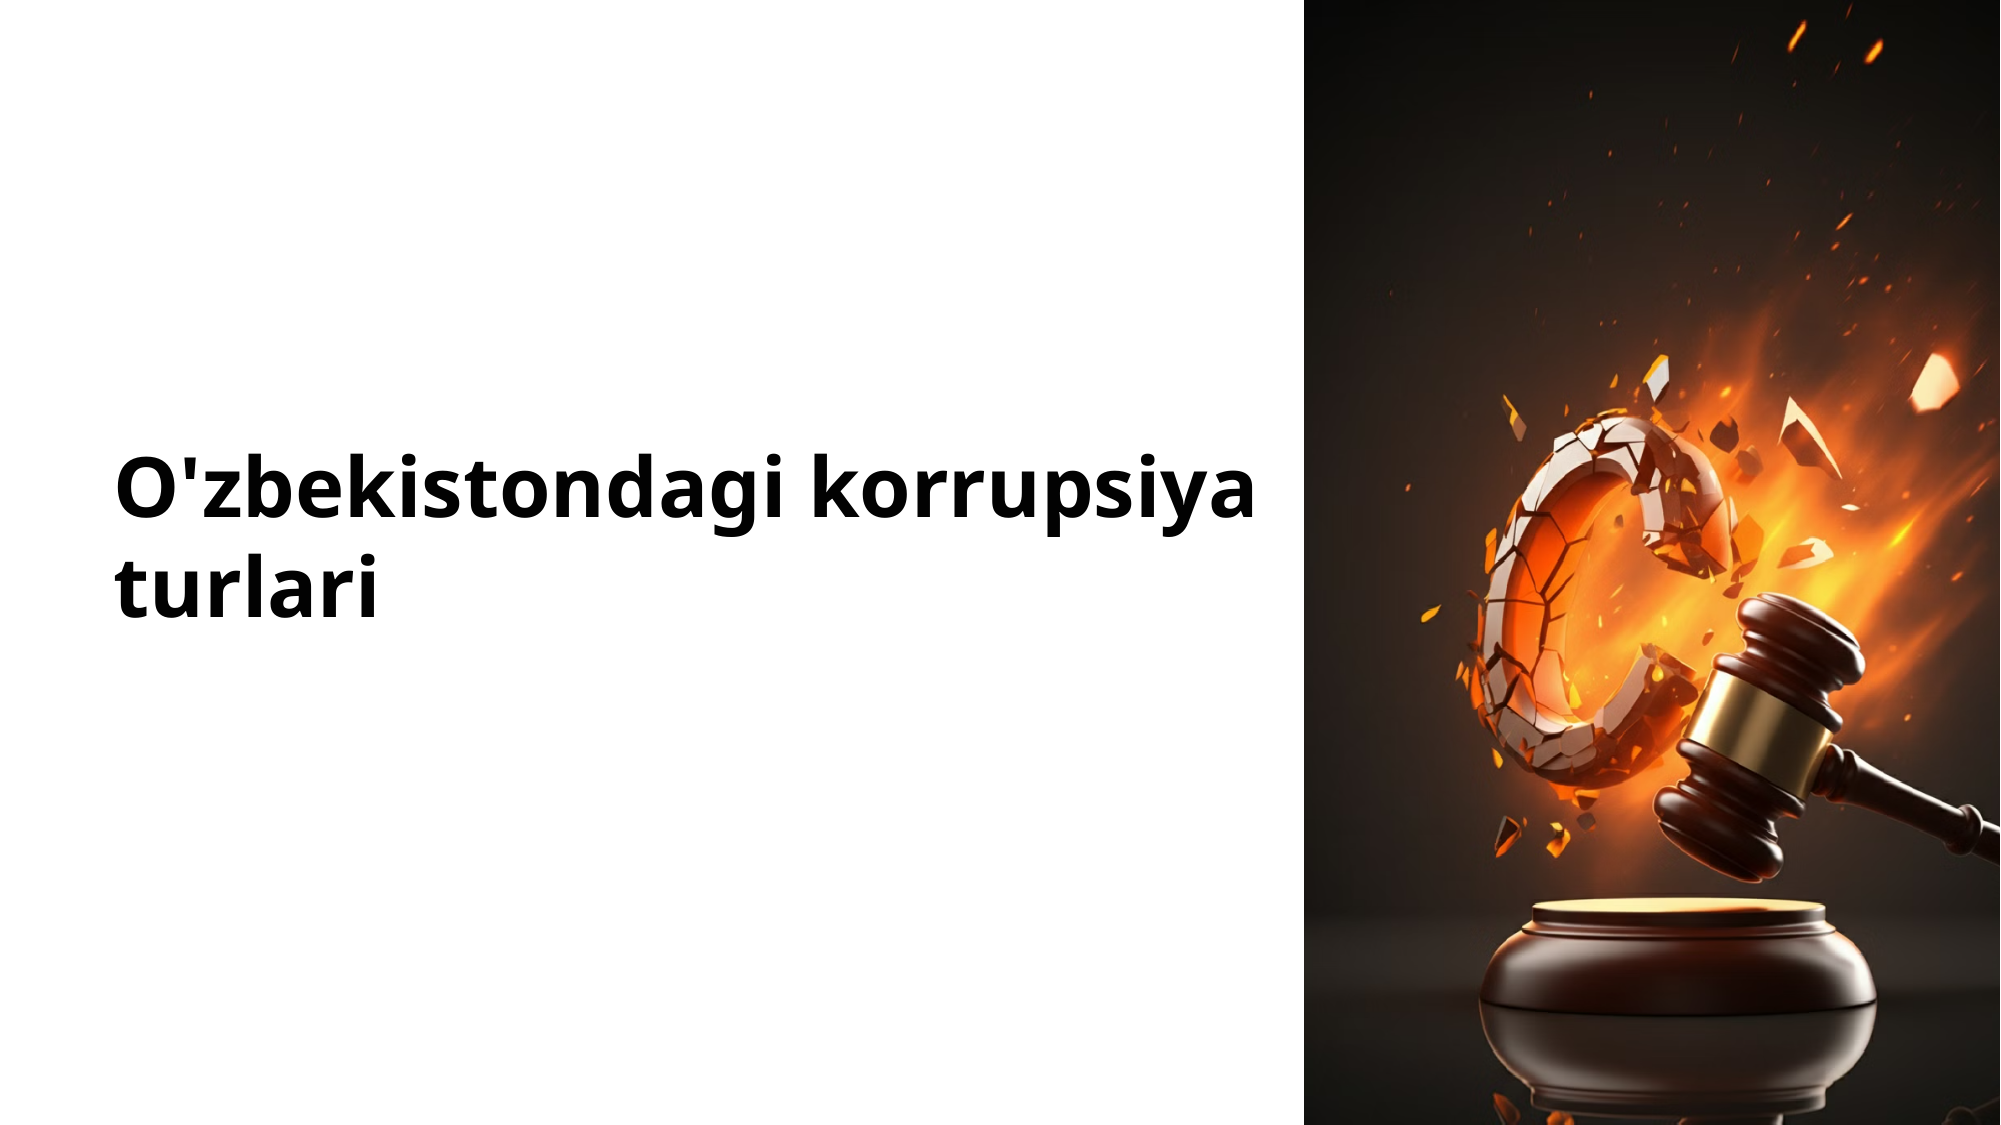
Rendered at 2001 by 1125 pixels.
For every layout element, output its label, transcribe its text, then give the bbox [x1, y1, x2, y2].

text_box O'zbekistondagi korrupsiya turlari [98, 427, 1304, 642]
picture [1304, 0, 2000, 1125]
